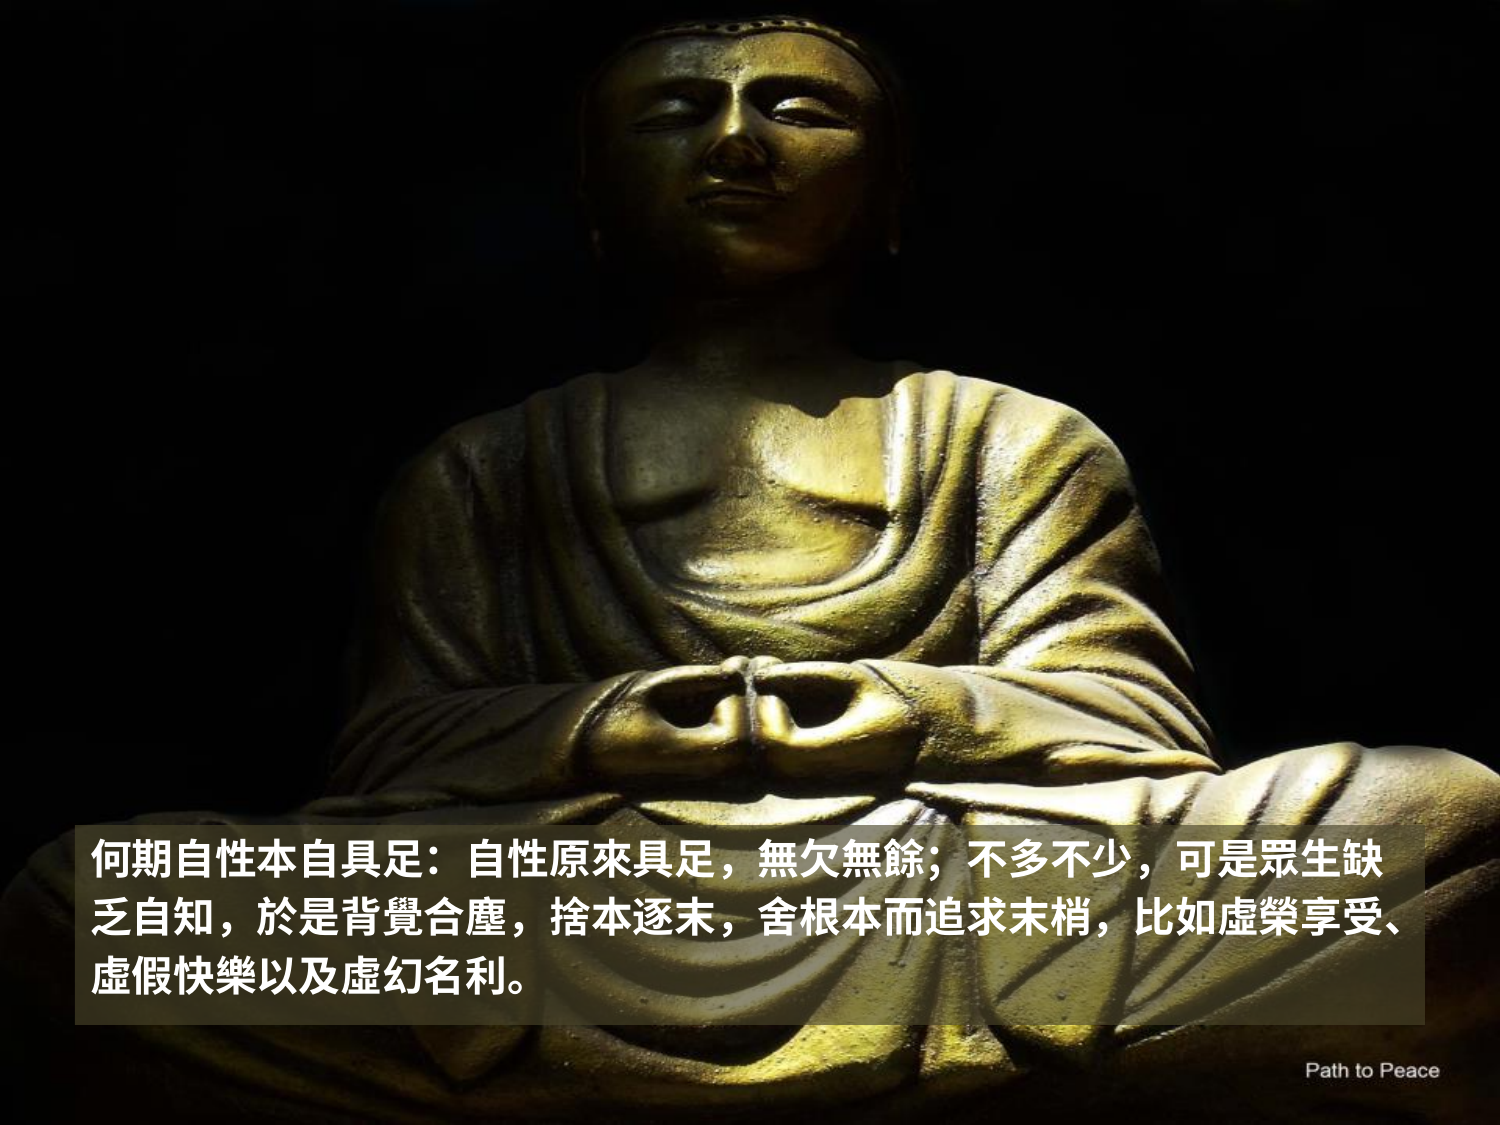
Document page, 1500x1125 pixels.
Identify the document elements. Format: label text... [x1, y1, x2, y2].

picture [0, 0, 1500, 1125]
list 何期自性本自具足：自性原來具足，無欠無餘；不多不少，可是眾生缺 乏自知，於是背覺合塵，捨本逐末，舍根本而追求末梢，比如虛榮享受、 虛假快樂以及虛幻名利。 [75, 825, 1425, 1063]
